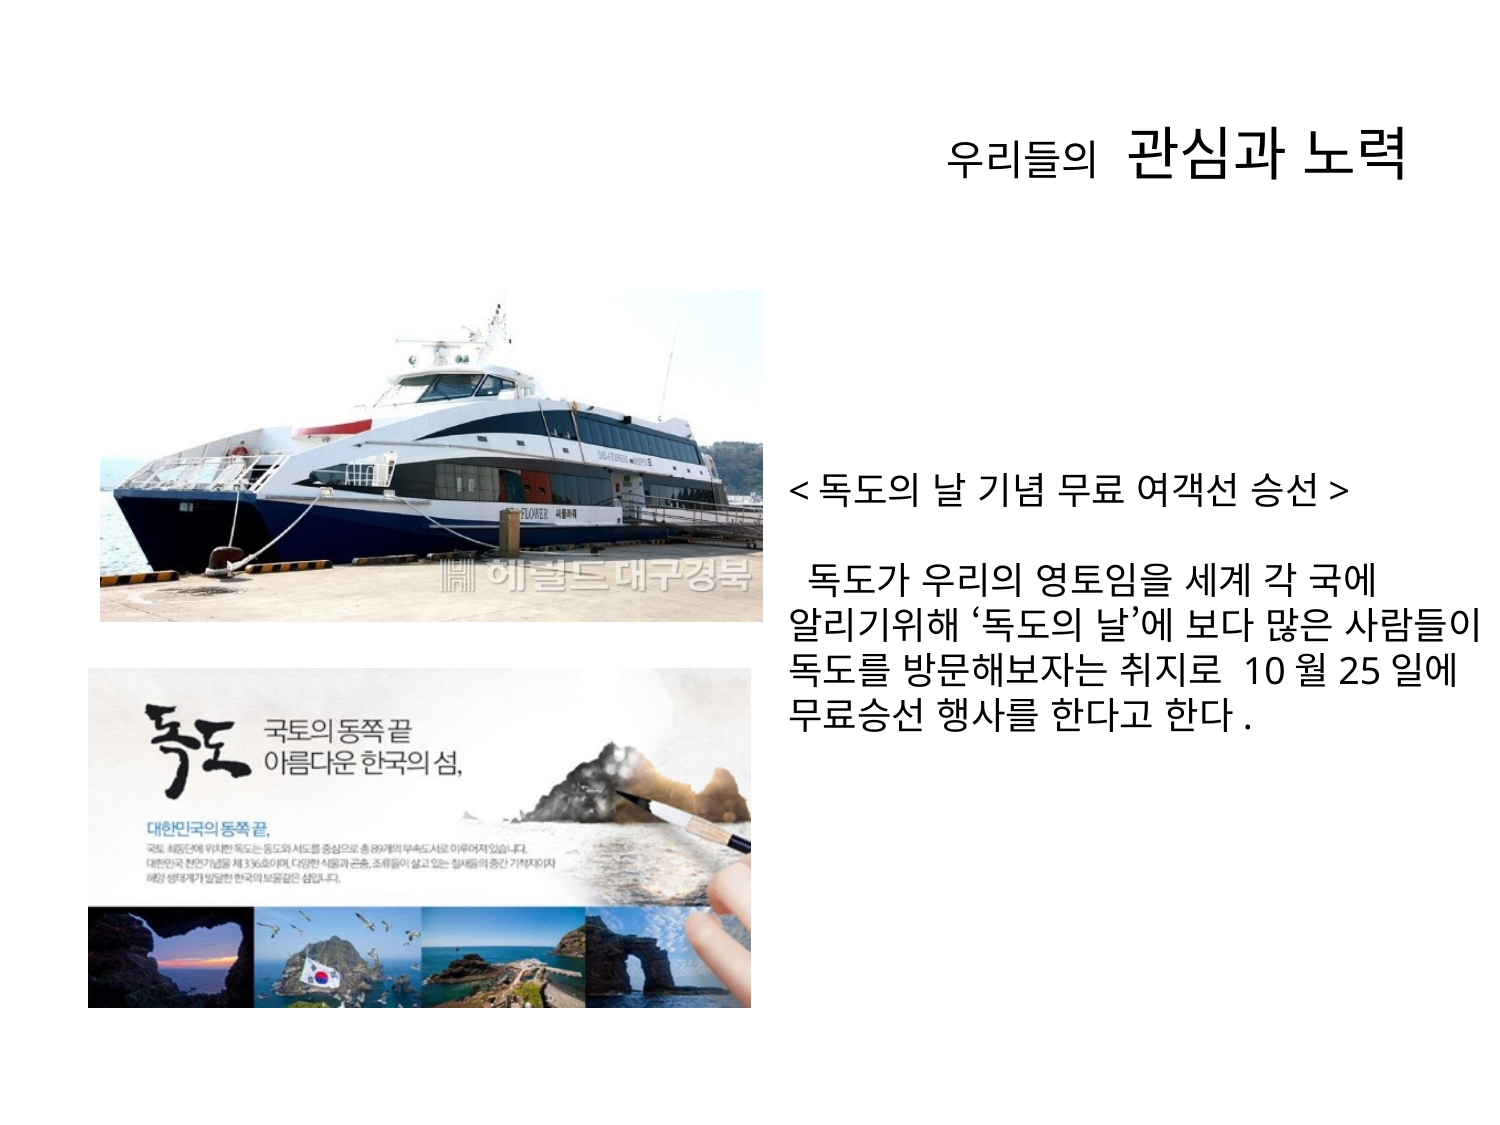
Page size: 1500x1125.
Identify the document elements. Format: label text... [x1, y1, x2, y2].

title 우리들의 관심과 노력 [75, 45, 1425, 233]
text_box <독도의 날 기념 무료 여객선 승선> 독도가 우리의 영토임을 세계 각 국에 알리기위해 ‘독도의 날’에 보다 많은 사람들이 독도를 방문해보자는 취지로 10월25일에 무료승선 행사를 한다고 한다. [773, 459, 1500, 745]
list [100, 290, 763, 623]
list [88, 668, 752, 1009]
